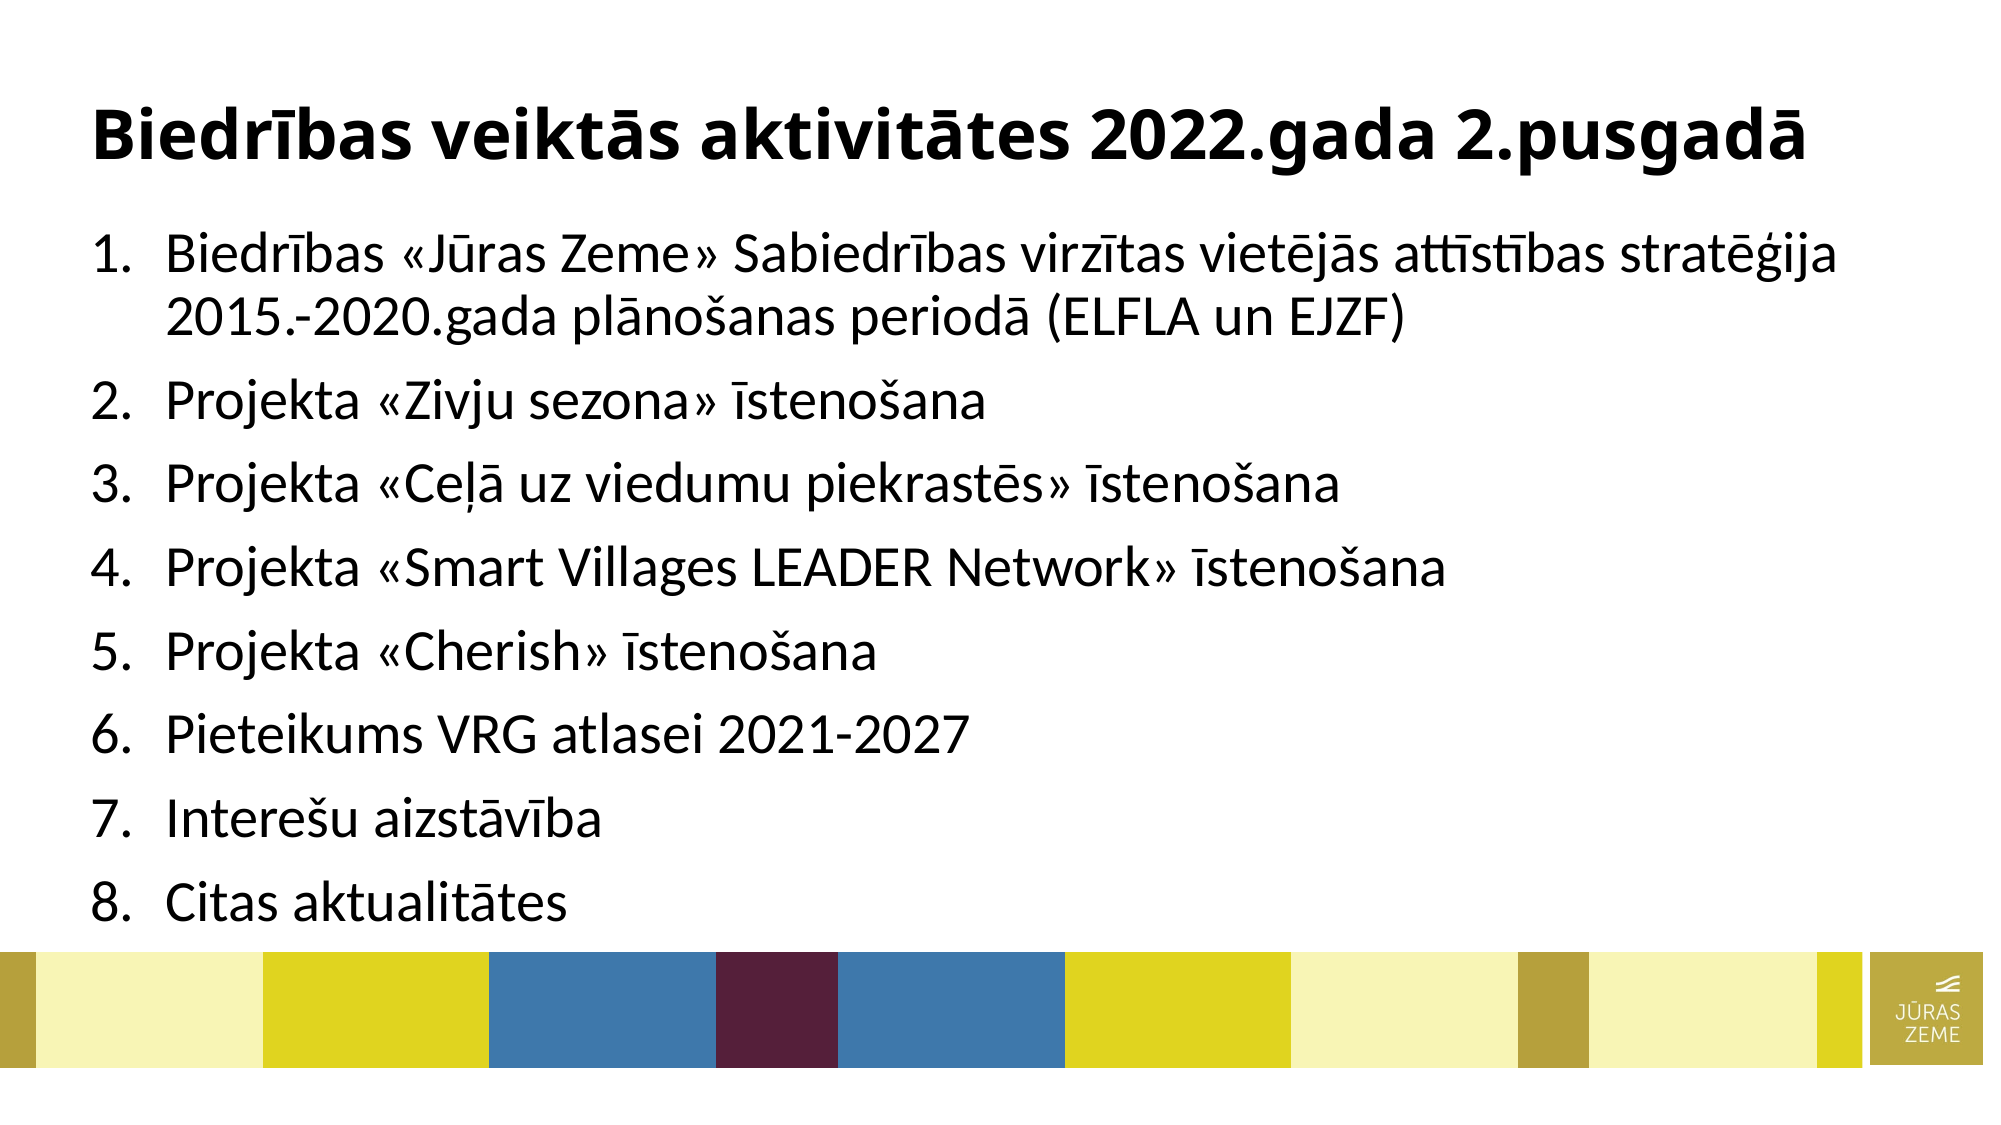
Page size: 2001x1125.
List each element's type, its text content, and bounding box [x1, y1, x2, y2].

picture [1870, 952, 1983, 1065]
title Biedrības veiktās aktivitātes 2022.gada 2.pusgadā [75, 59, 1938, 214]
list Biedrības «Jūras Zeme» Sabiedrības virzītas vietējās attīstības stratēģija 2015.-2020.gada plānošanas periodā (ELFLA un EJZF) Projekta «Zivju sezona» īstenošana Projekta «Ceļā uz viedumu piekrastēs» īstenošana Projekta «Smart Villages LEADER Network» īstenošana Projekta «Cherish» īstenošana Pieteikums VRG atlasei 2021-2027 Interešu aizstāvība Citas aktualitātes [75, 214, 1938, 977]
